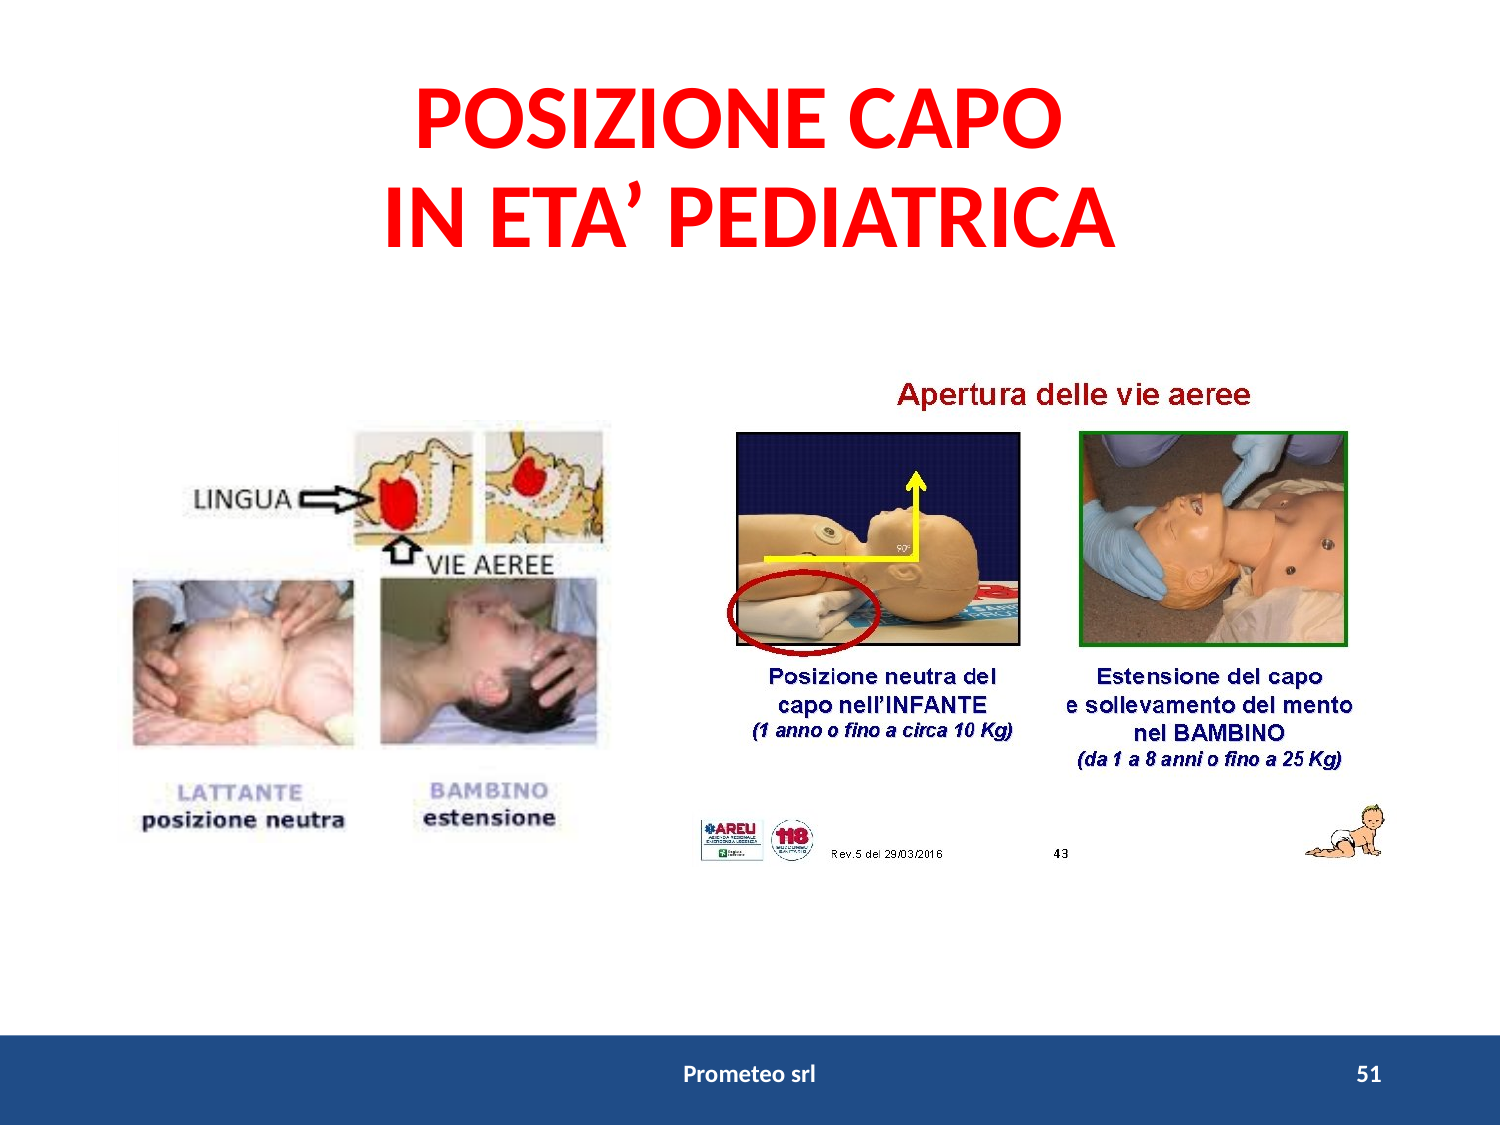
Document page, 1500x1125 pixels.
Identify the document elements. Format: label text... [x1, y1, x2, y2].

footer Prometeo srl [496, 1042, 1004, 1103]
picture [117, 420, 624, 843]
title POSIZIONE CAPO IN ETA’ PEDIATRICA [103, 59, 1397, 278]
slide_number 51 [1059, 1042, 1397, 1103]
picture [692, 337, 1397, 867]
